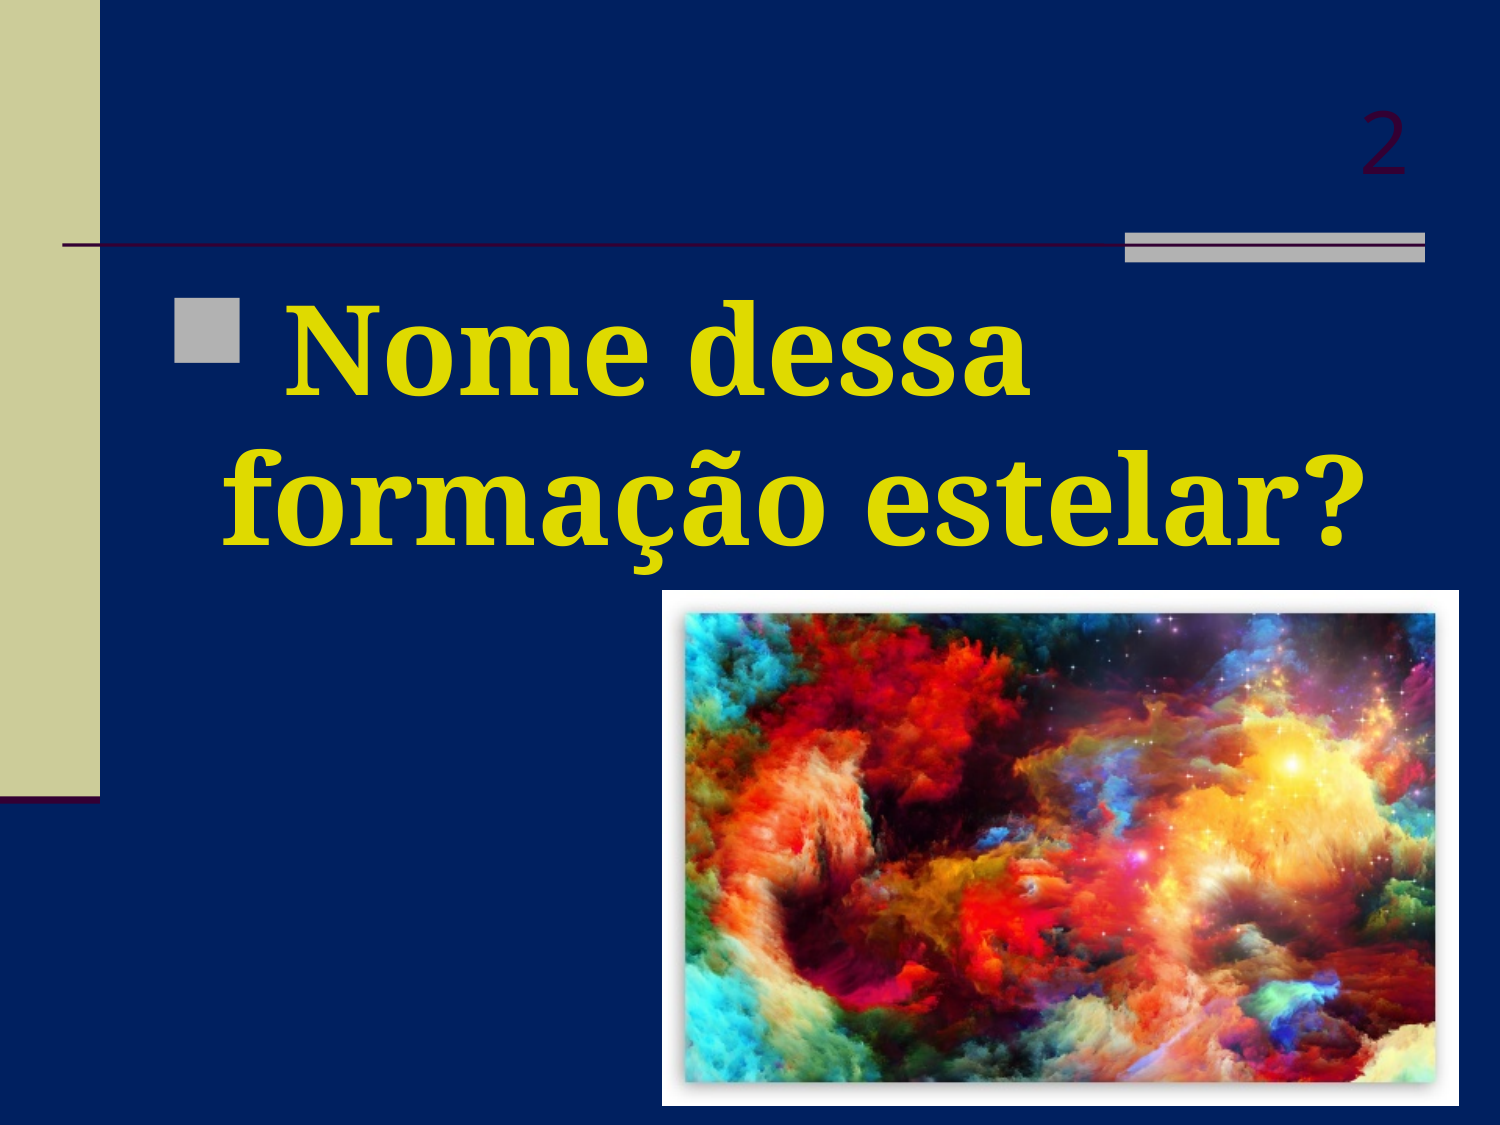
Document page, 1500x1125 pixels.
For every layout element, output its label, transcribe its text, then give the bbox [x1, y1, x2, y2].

list Nome dessa formação estelar? [150, 262, 1425, 1006]
title 2 [150, 45, 1425, 234]
picture [661, 590, 1460, 1107]
